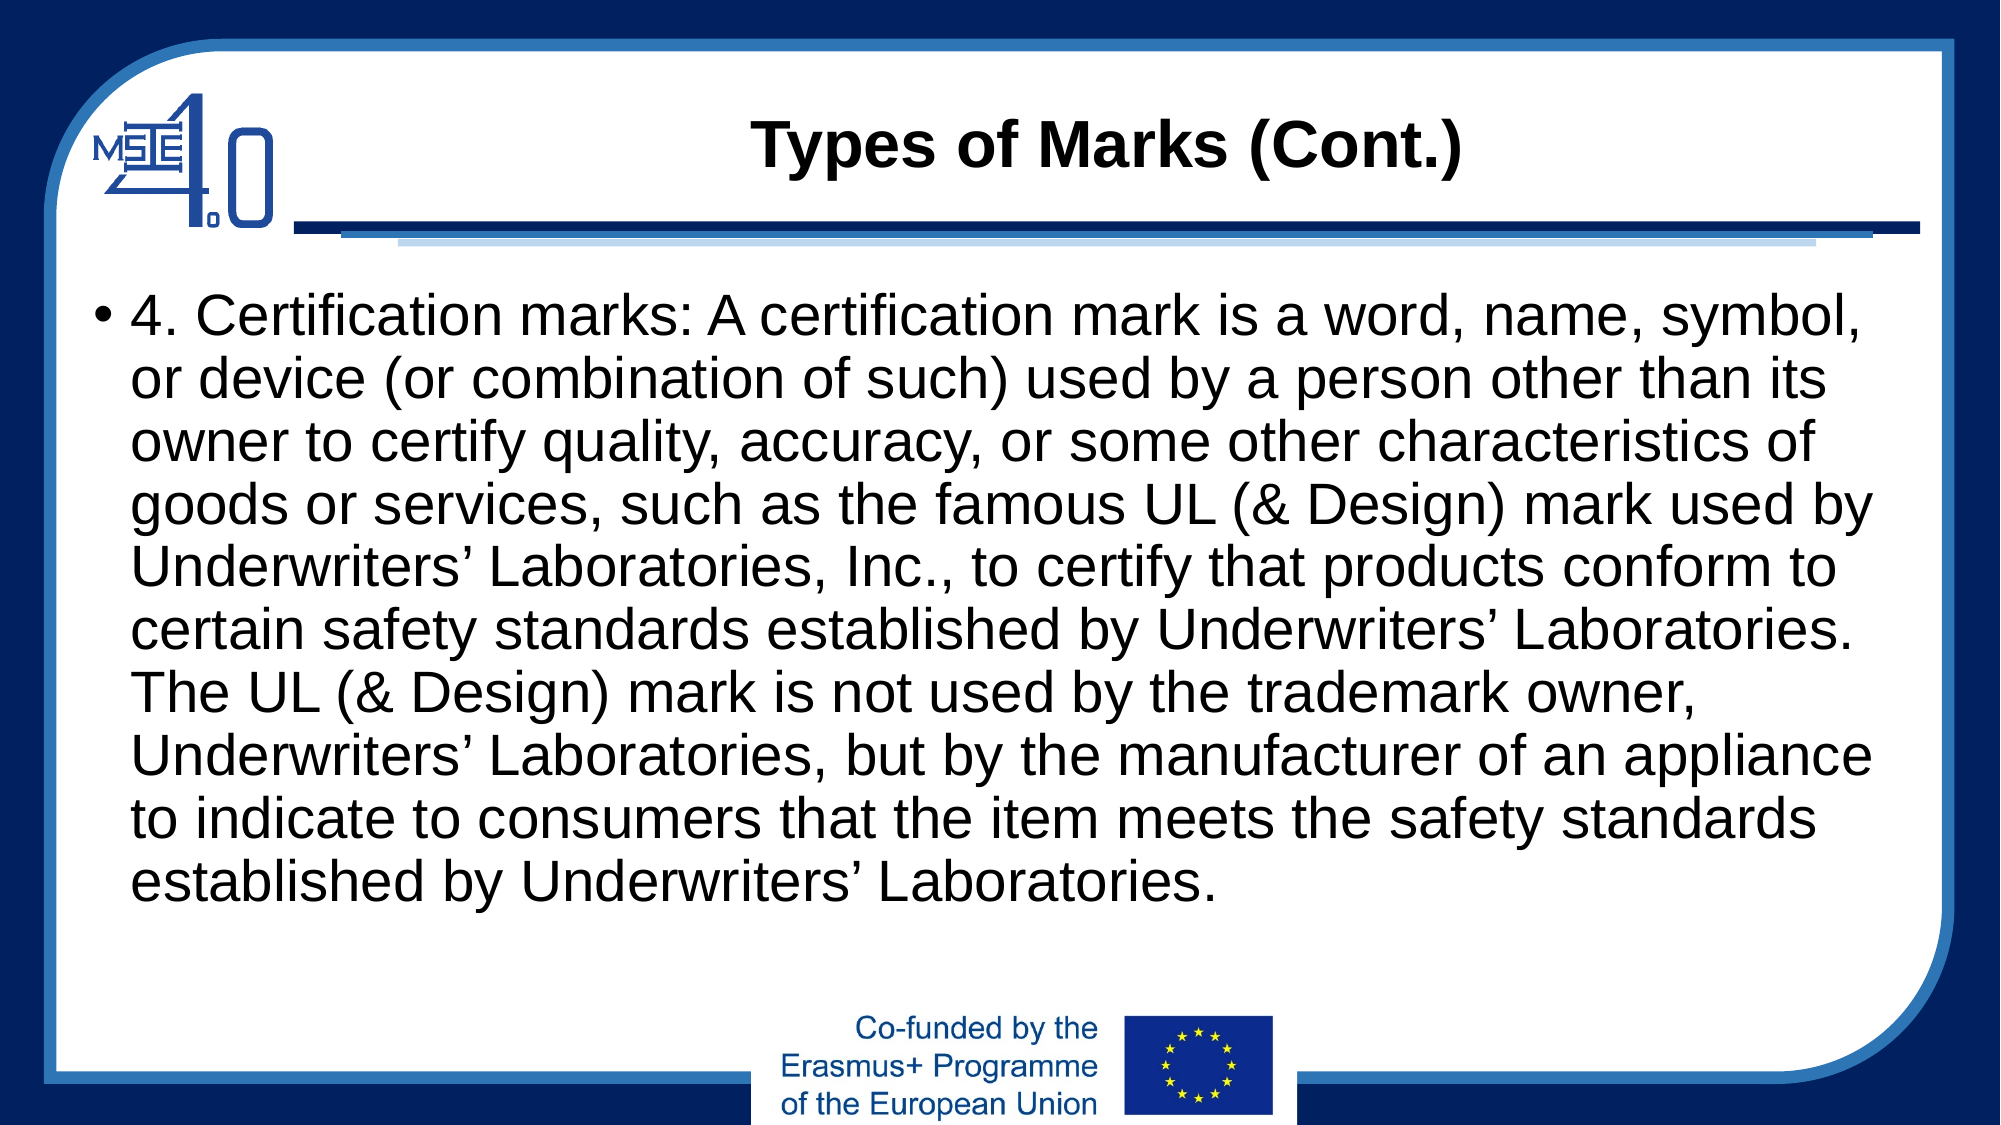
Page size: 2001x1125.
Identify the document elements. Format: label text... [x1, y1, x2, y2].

picture [751, 1041, 1298, 1125]
list 4. Certification marks: A certification mark is a word, name, symbol, or device (or combination of such) used by a person other than its owner to certify quality, accuracy, or some other characteristics of goods or services, such as the famous UL (& Design) mark used by Underwriters’ Laboratories, Inc., to certify that products conform to certain safety standards established by Underwriters’ Laboratories. The UL (& Design) mark is not used by the trademark owner, Underwriters’ Laboratories, but by the manufacturer of an appliance to indicate to consumers that the item meets the safety standards established by Underwriters’ Laboratories. [78, 277, 1921, 1041]
title Types of Marks (Cont.) [294, 73, 1921, 220]
